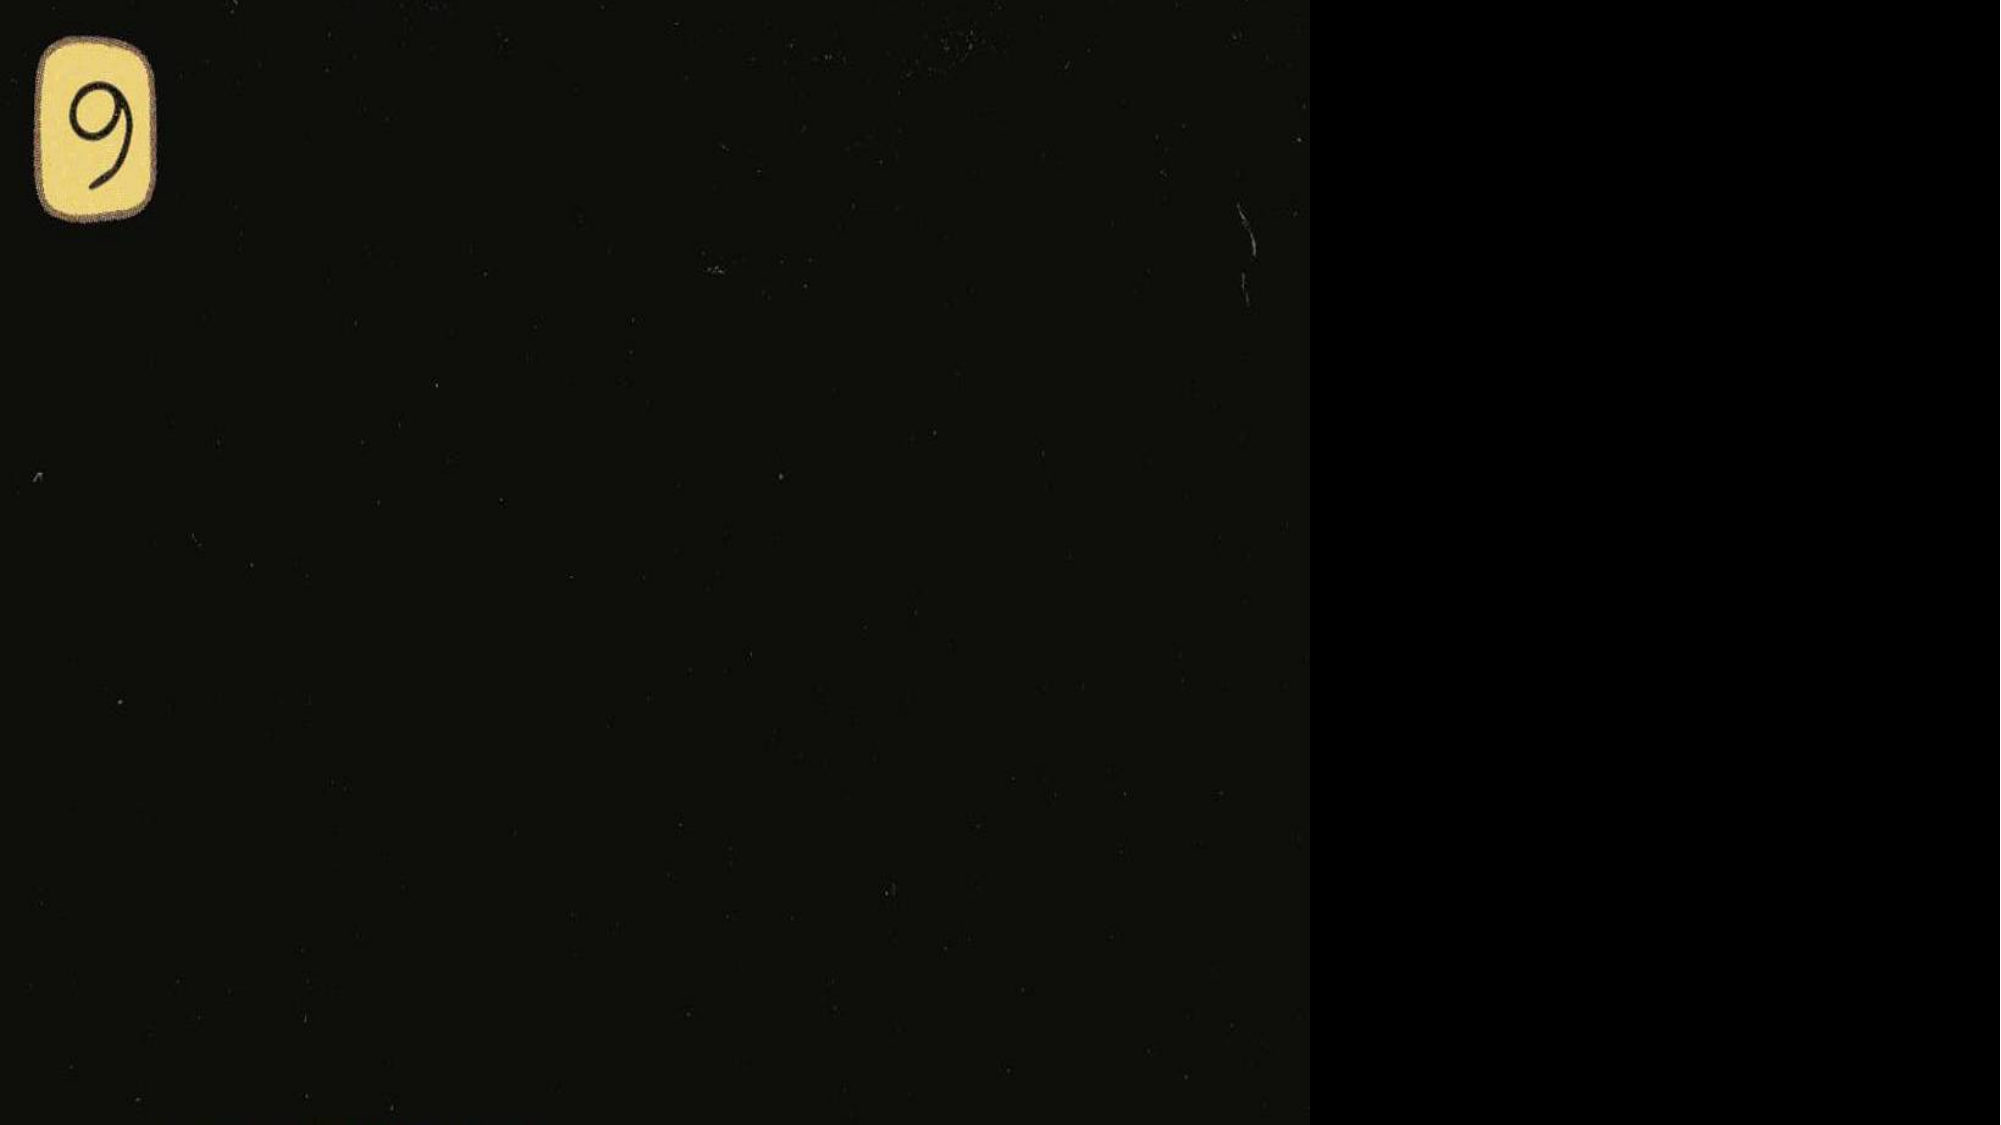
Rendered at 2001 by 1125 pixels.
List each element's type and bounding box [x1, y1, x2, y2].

picture [0, 0, 1310, 1125]
